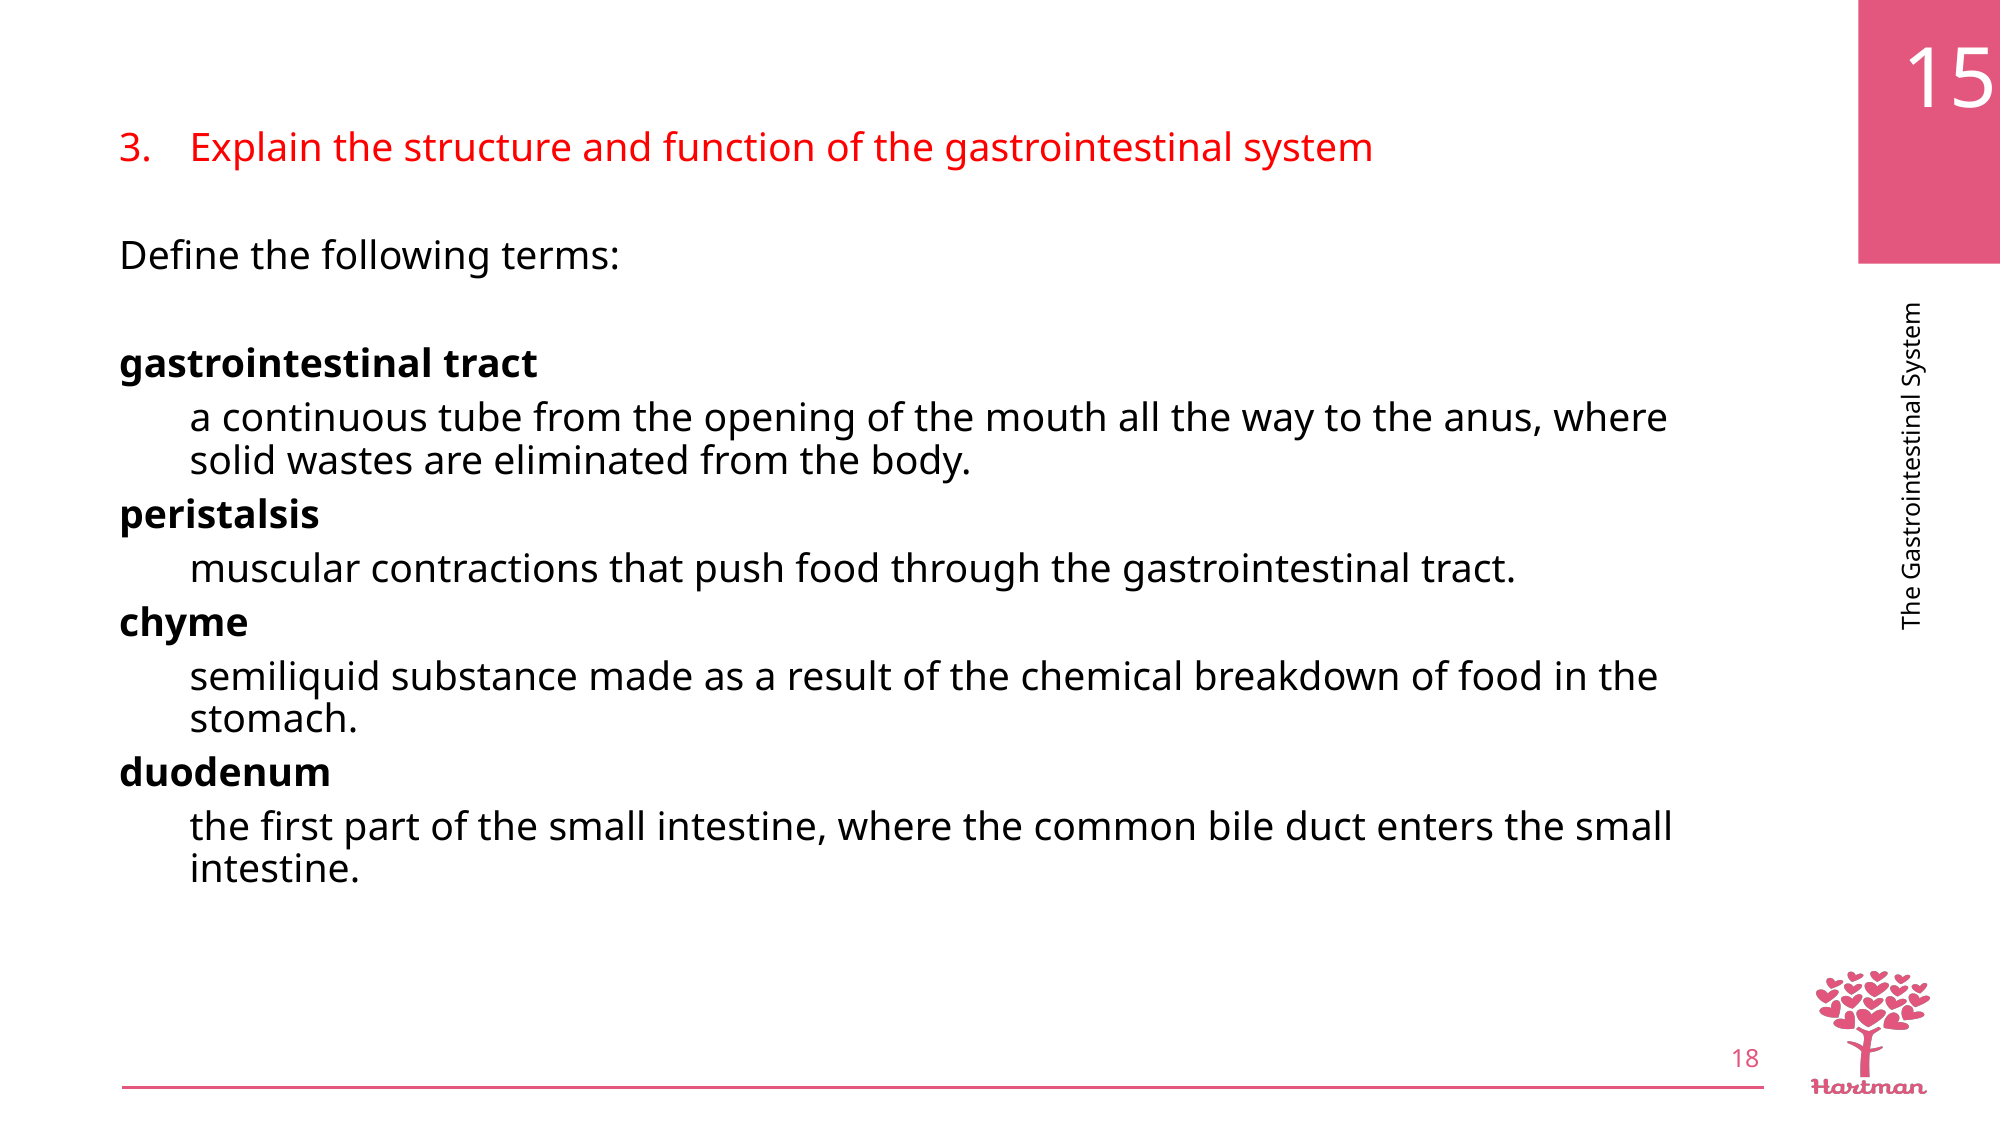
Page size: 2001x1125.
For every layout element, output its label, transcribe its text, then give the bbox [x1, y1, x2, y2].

picture [1811, 971, 1930, 1094]
list Explain the structure and function of the gastrointestinal system Define the following terms: gastrointestinal tract a continuous tube from the opening of the mouth all the way to the anus, where solid wastes are eliminated from the body. peristalsis muscular contractions that push food through the gastrointestinal tract. chyme semiliquid substance made as a result of the chemical breakdown of food in the stomach. duodenum the first part of the small intestine, where the common bile duct enters the small intestine. [104, 120, 1784, 1014]
slide_number 18 [1561, 1030, 1775, 1090]
